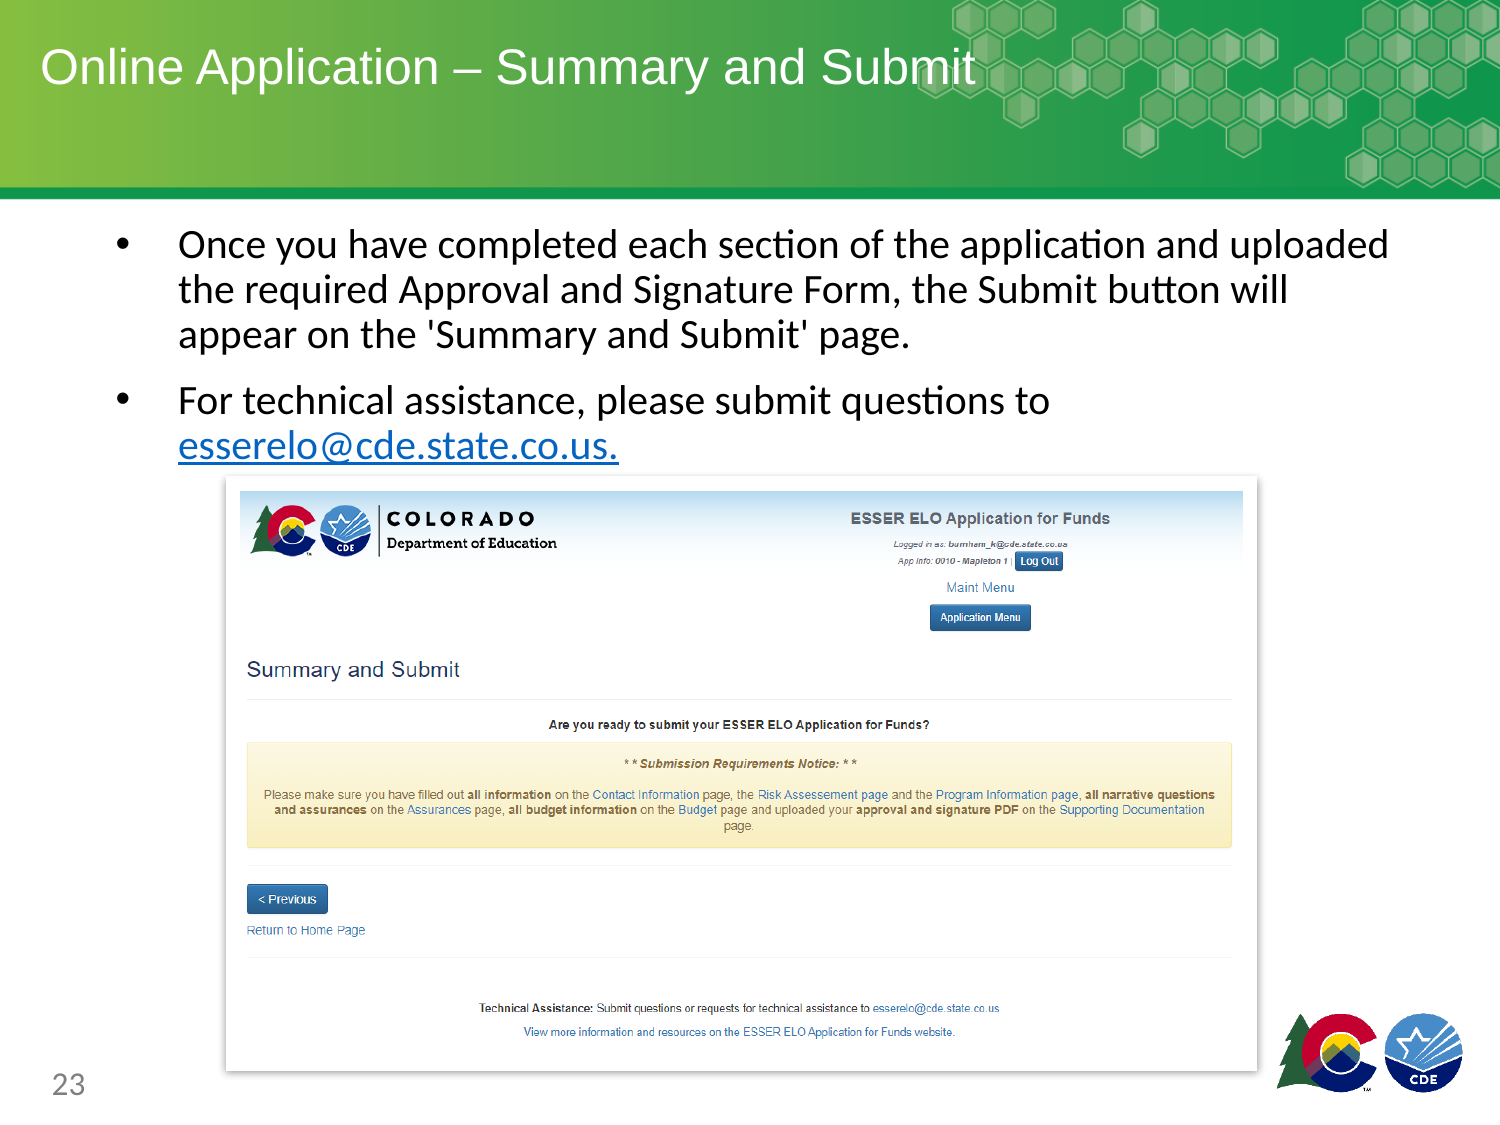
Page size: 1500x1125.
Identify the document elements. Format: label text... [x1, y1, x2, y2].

list Once you have completed each section of the application and uploaded the required Approval and Signature Form, the Submit button will appear on the 'Summary and Submit' page. For technical assistance, please submit questions to esserelo@cde.state.co.us. [103, 222, 1397, 1002]
picture [239, 490, 1243, 1057]
title Online Application – Summary and Submit [40, 41, 1038, 166]
picture [1275, 1012, 1463, 1093]
picture [0, 0, 1500, 200]
slide_number 23 [36, 1054, 375, 1115]
